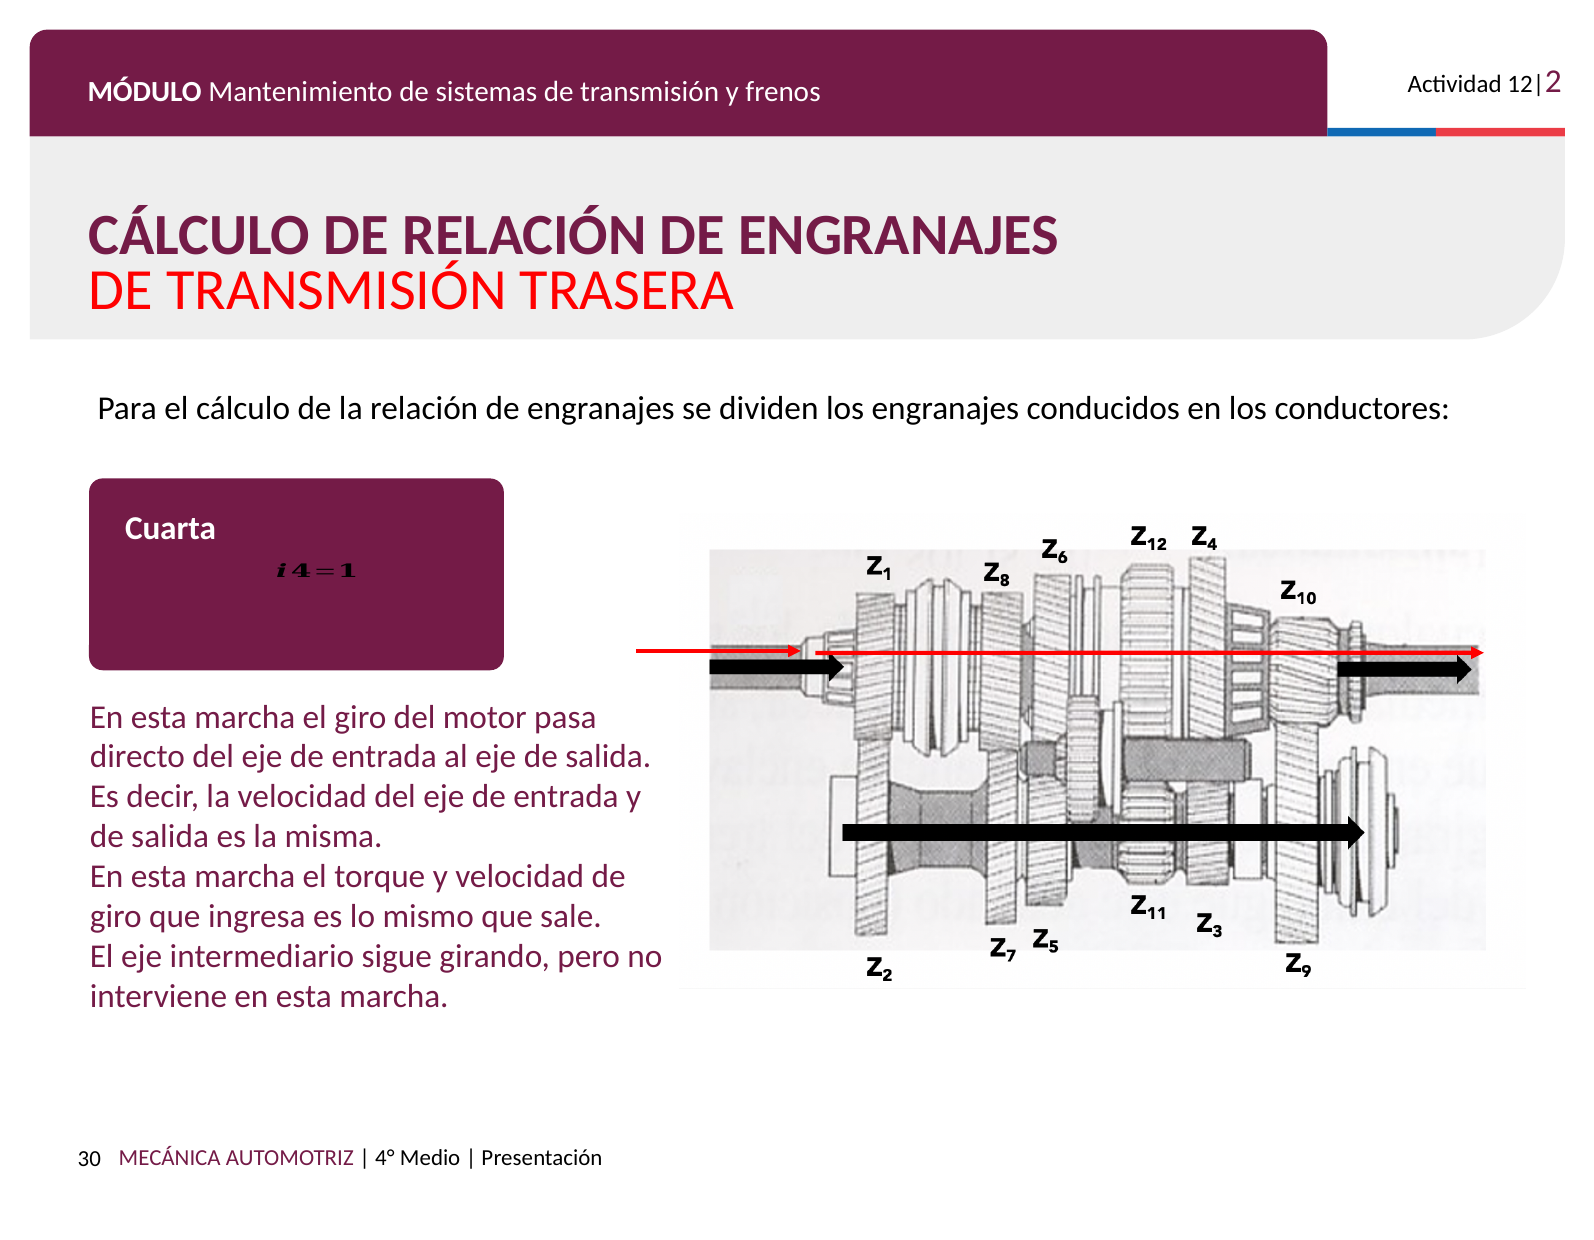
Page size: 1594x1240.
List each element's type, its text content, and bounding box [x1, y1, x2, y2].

text_box Para el cálculo de la relación de engranajes se dividen los engranajes conducidos en los conductores: [90, 378, 1514, 434]
text_box CÁLCULO DE RELACIÓN DE ENGRANAJES DE TRANSMISIÓN TRASERA [73, 194, 1543, 337]
slide_number 30 [60, 1128, 117, 1182]
text_box [88, 478, 504, 671]
text_box En esta marcha el giro del motor pasa directo del eje de entrada al eje de salida. Es decir, la velocidad del eje de entrada y de salida es la misma. En esta marcha el torque y velocidad de giro que ingresa es lo mismo que sale. El eje intermediario sigue girando, pero no interviene en esta marcha. [74, 679, 680, 1029]
picture [679, 512, 1526, 989]
text_box Cuarta [110, 491, 299, 562]
